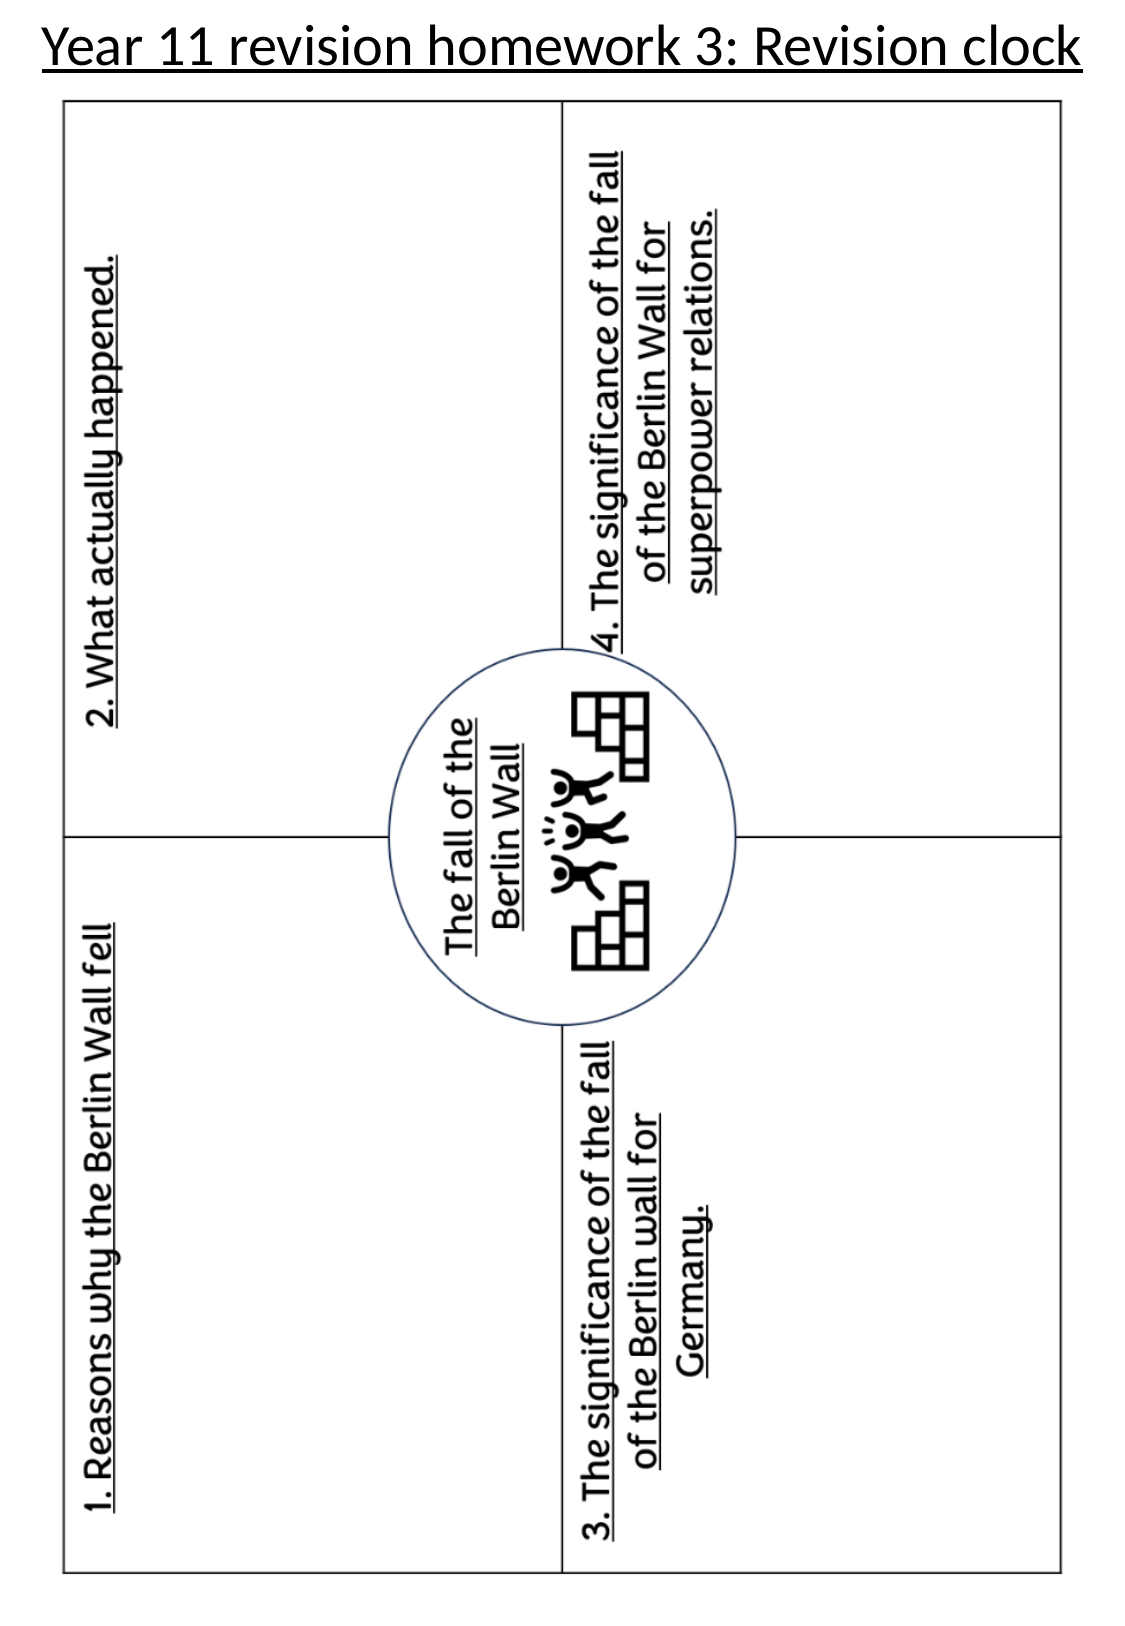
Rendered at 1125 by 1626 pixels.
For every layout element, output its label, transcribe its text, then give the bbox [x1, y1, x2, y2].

text_box Year 11 revision homework 3: Revision clock [0, 0, 1125, 85]
picture [0, 87, 1125, 1587]
